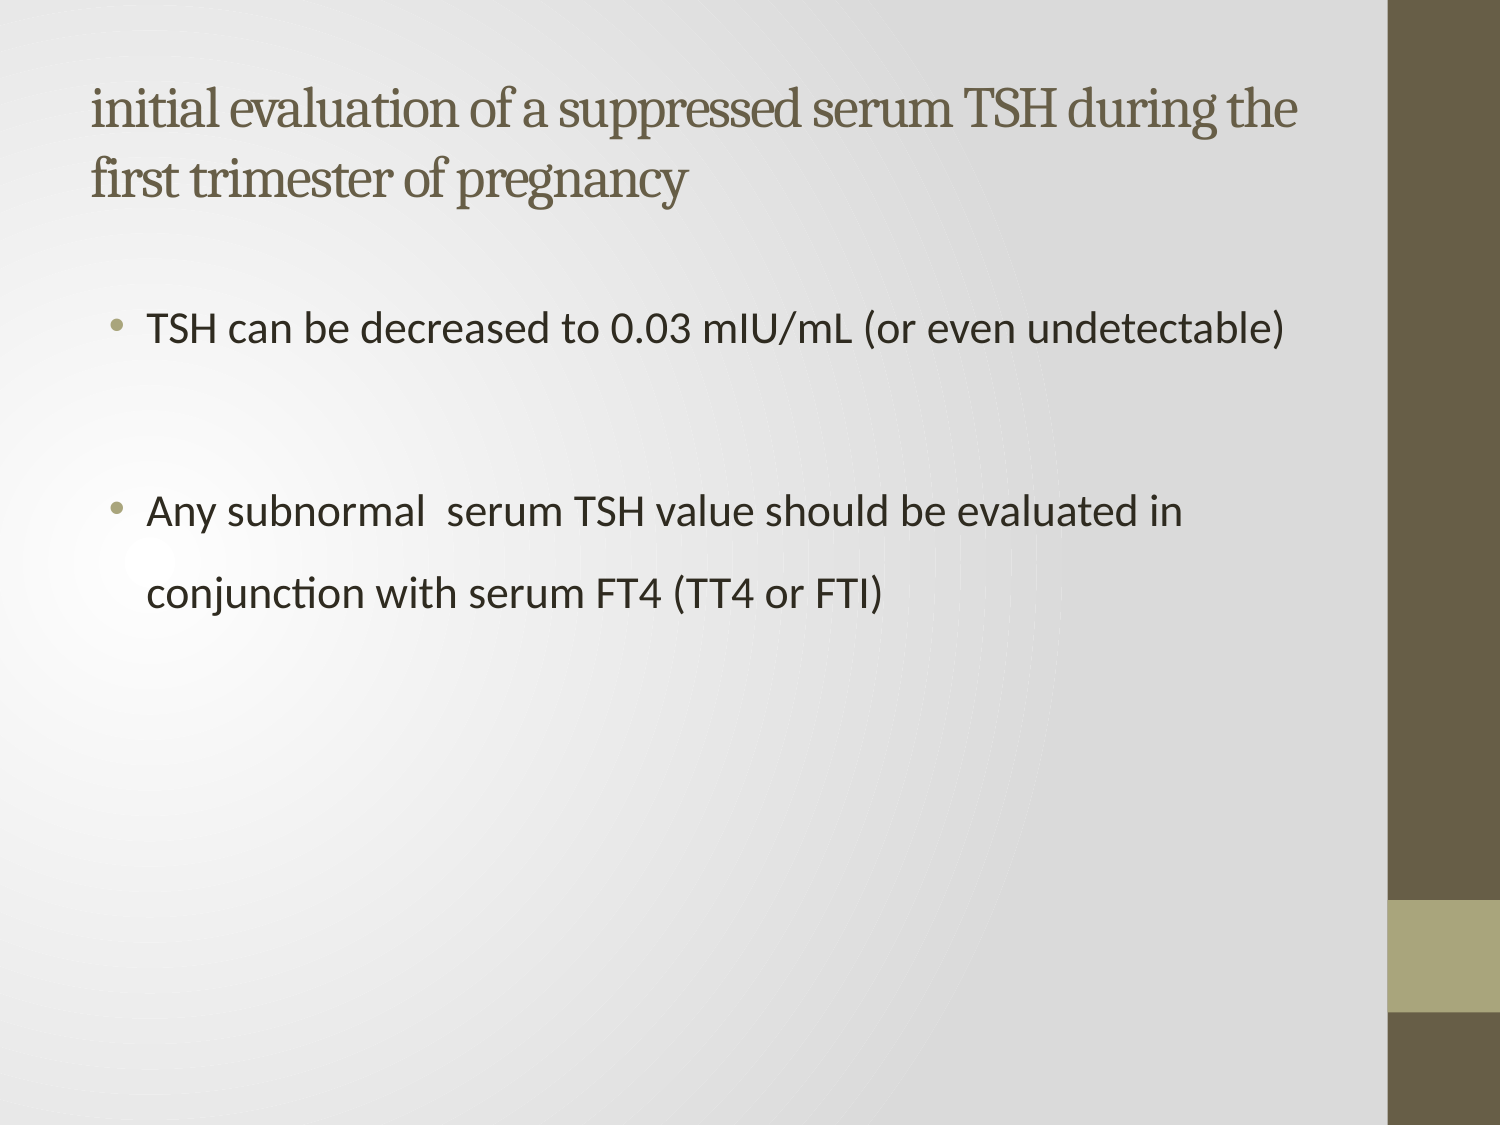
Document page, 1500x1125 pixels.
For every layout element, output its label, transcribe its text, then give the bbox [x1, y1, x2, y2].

list TSH can be decreased to 0.03 mIU/mL (or even undetectable) Any subnormal serum TSH value should be evaluated in conjunction with serum FT4 (TT4 or FTI) [75, 262, 1325, 1050]
title initial evaluation of a suppressed serum TSH during the first trimester of pregnancy [75, 45, 1325, 233]
